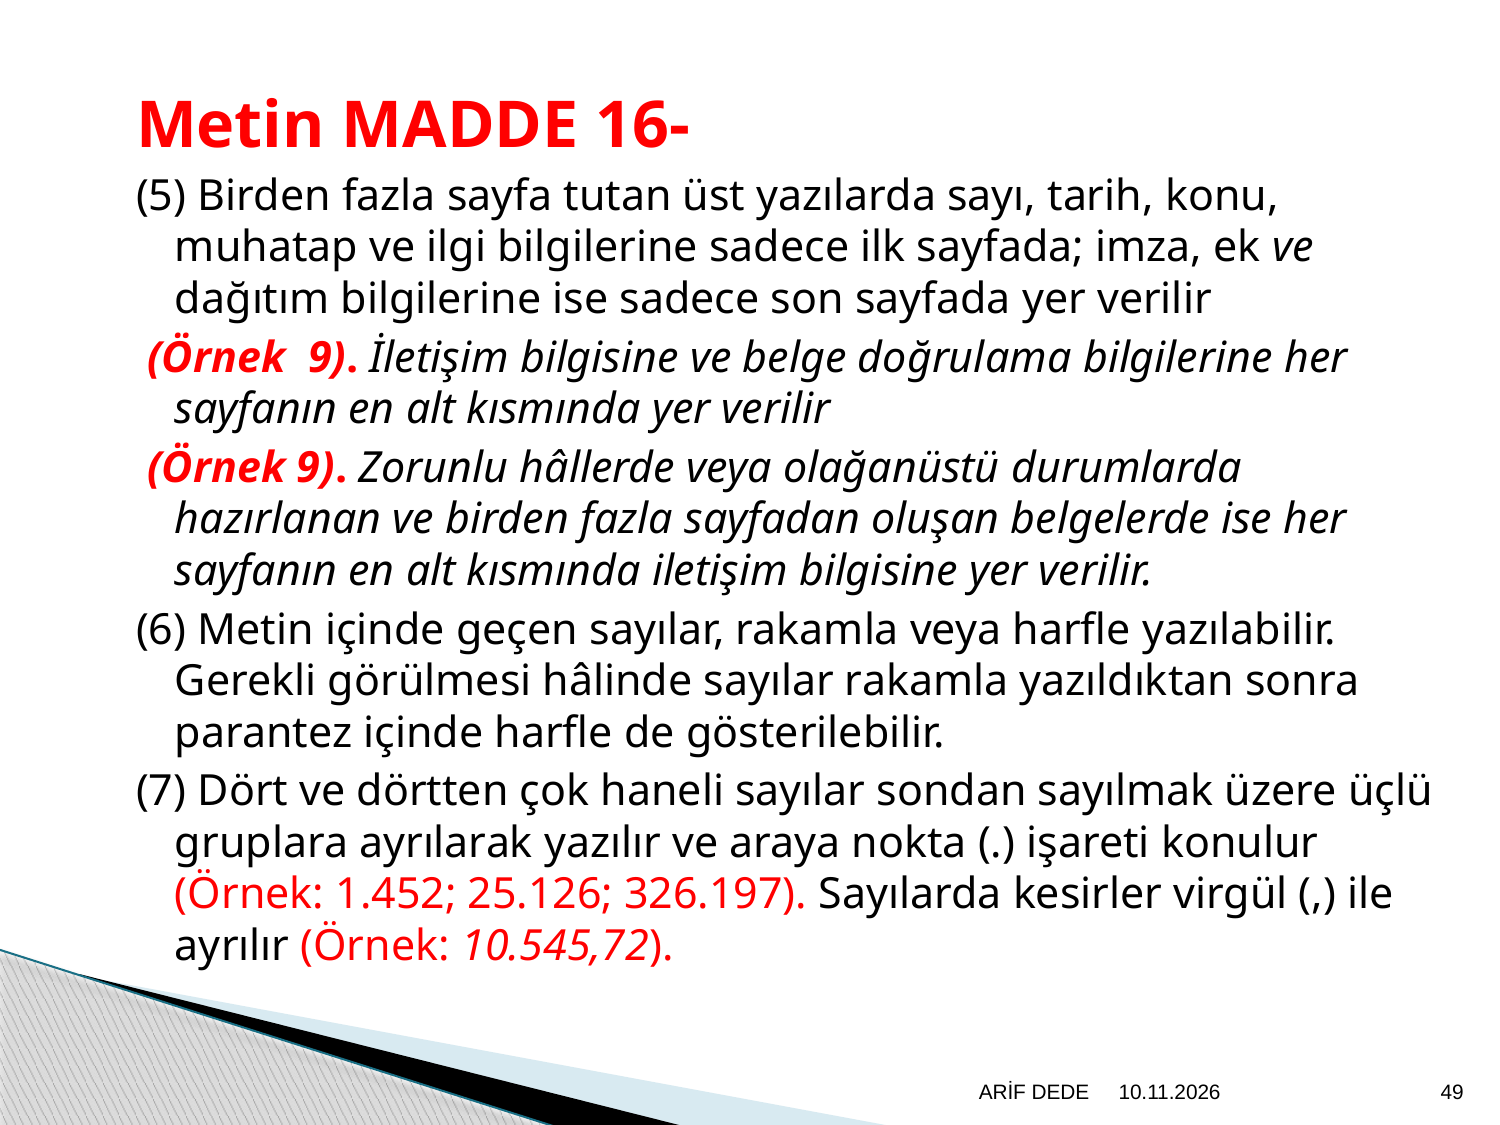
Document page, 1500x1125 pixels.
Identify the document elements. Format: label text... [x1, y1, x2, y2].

list Metin MADDE 16- (5) Birden fazla sayfa tutan üst yazılarda sayı, tarih, konu, muhatap ve ilgi bilgilerine sadece ilk sayfada; imza, ek ve dağıtım bilgilerine ise sadece son sayfada yer verilir (Örnek 9). İletişim bilgisine ve belge doğrulama bilgilerine her sayfanın en alt kısmında yer verilir (Örnek 9). Zorunlu hâllerde veya olağanüstü durumlarda hazırlanan ve birden fazla sayfadan oluşan belgelerde ise her sayfanın en alt kısmında iletişim bilgisine yer verilir. (6) Metin içinde geçen sayılar, rakamla veya harfle yazılabilir. Gerekli görülmesi hâlinde sayılar rakamla yazıldıktan sonra parantez içinde harfle de gösterilebilir. (7) Dört ve dörtten çok haneli sayılar sondan sayılmak üzere üçlü gruplara ayrılarak yazılır ve araya nokta (.) işareti konulur (Örnek: 1.452; 25.126; 326.197). Sayılarda kesirler virgül (,) ile ayrılır (Örnek: 10.545,72). [103, 74, 1455, 992]
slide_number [1105, 1051, 1418, 1112]
footer ARİF DEDE [718, 1051, 1105, 1112]
slide_number 49 [1418, 1051, 1479, 1112]
